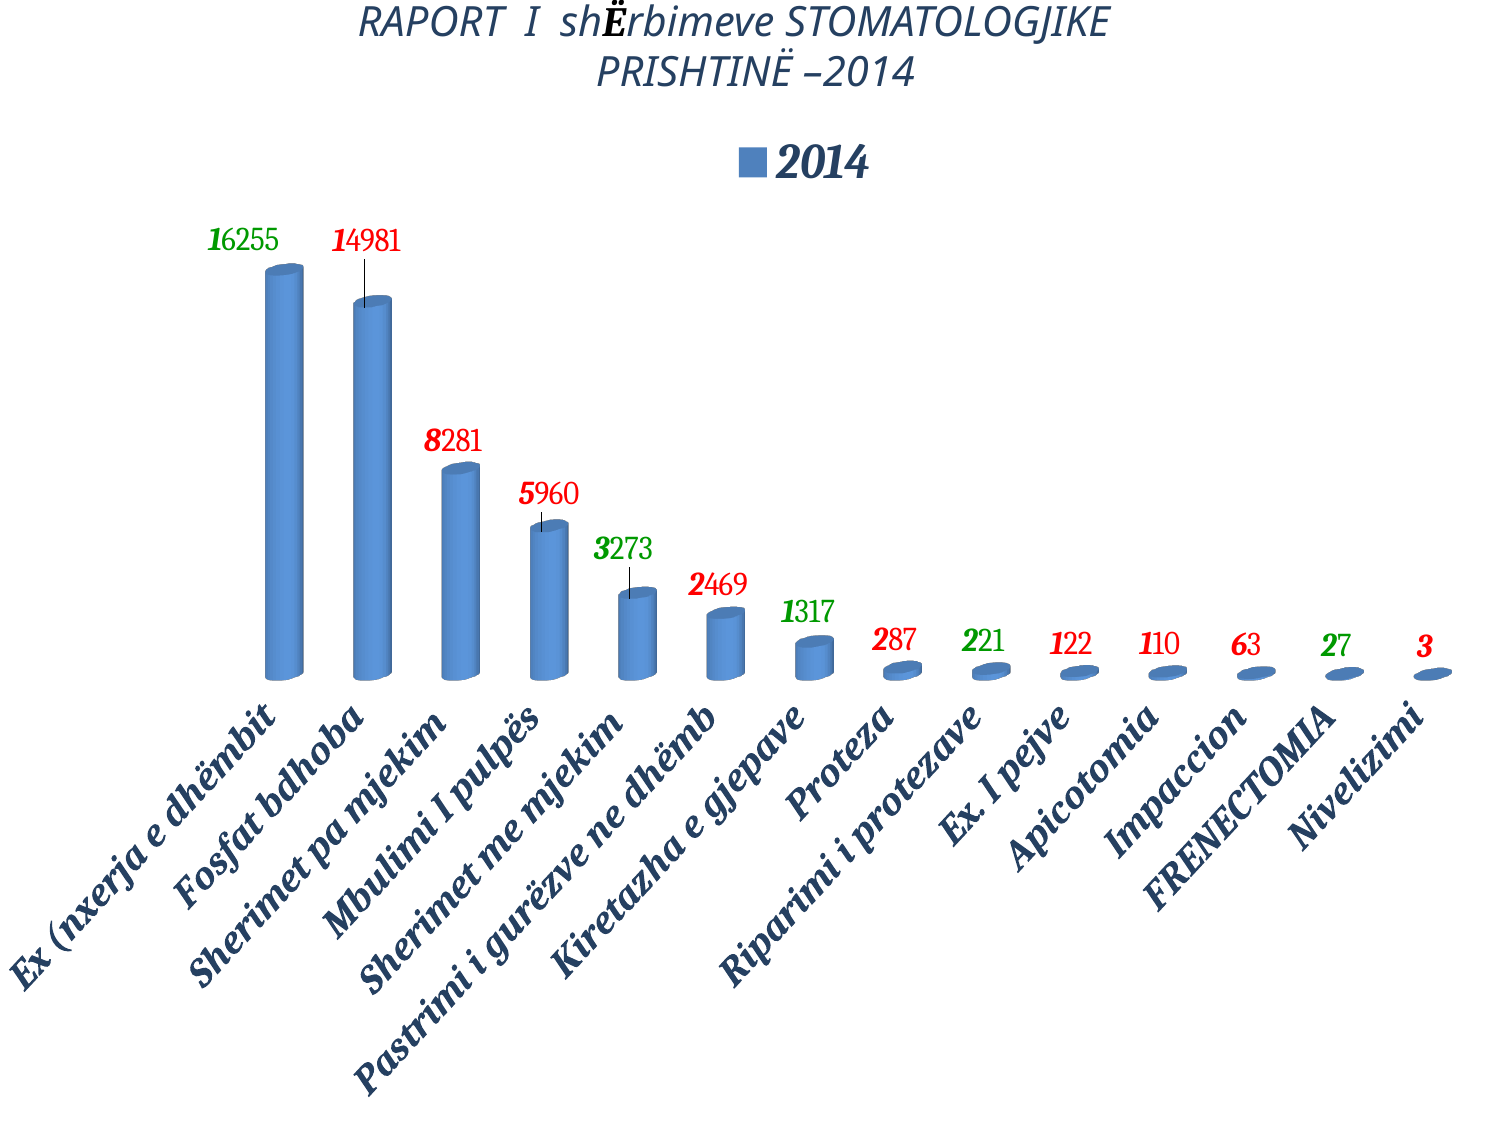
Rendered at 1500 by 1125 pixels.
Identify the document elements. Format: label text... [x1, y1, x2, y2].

chart [0, 112, 1500, 1125]
title RAPORT I shËrbimeve STOMATOLOGJIKE PRISHTINË –2014 [0, 24, 1500, 112]
